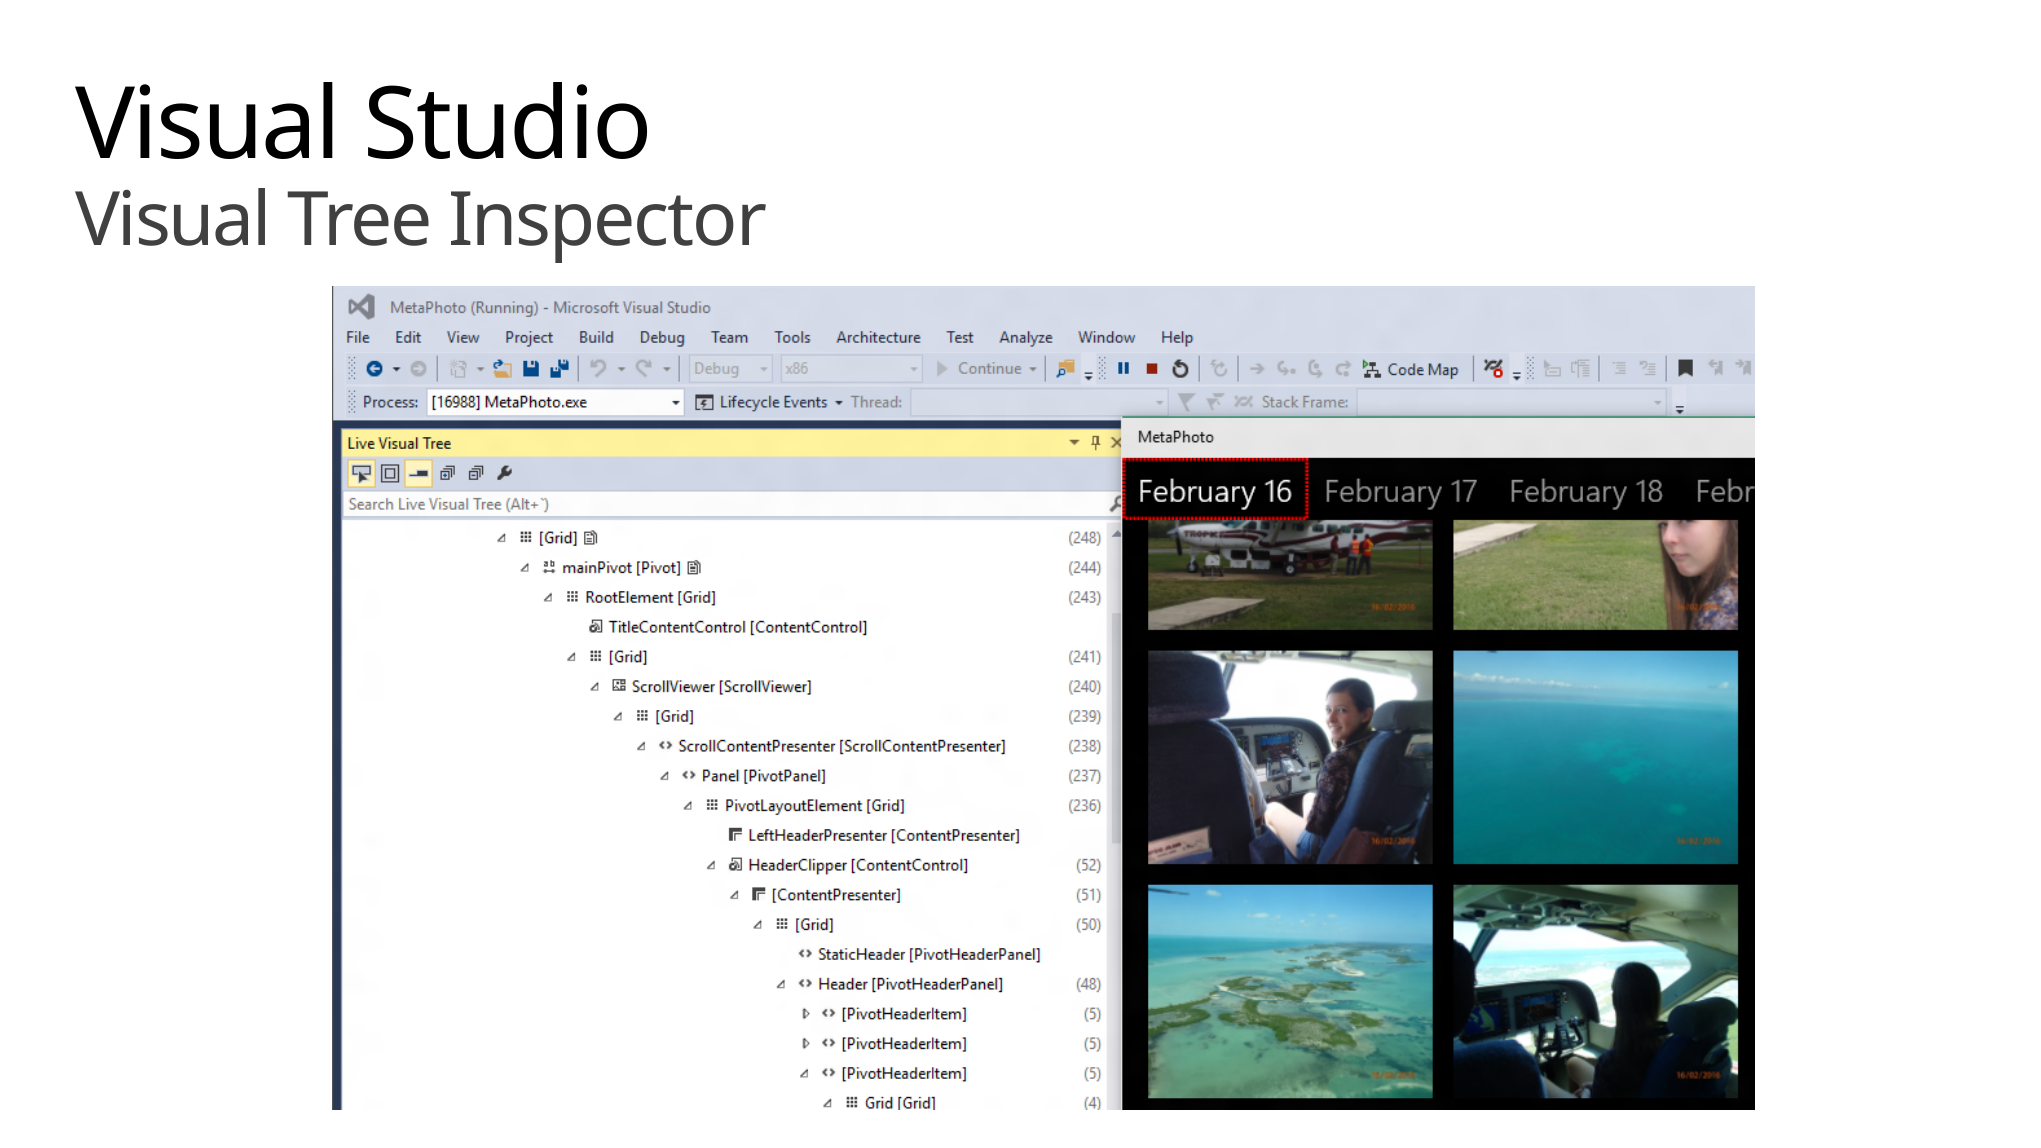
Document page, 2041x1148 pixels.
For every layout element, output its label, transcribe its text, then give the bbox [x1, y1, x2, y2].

title Visual Studio Visual Tree Inspector [45, 48, 1996, 199]
picture [332, 285, 1755, 1110]
